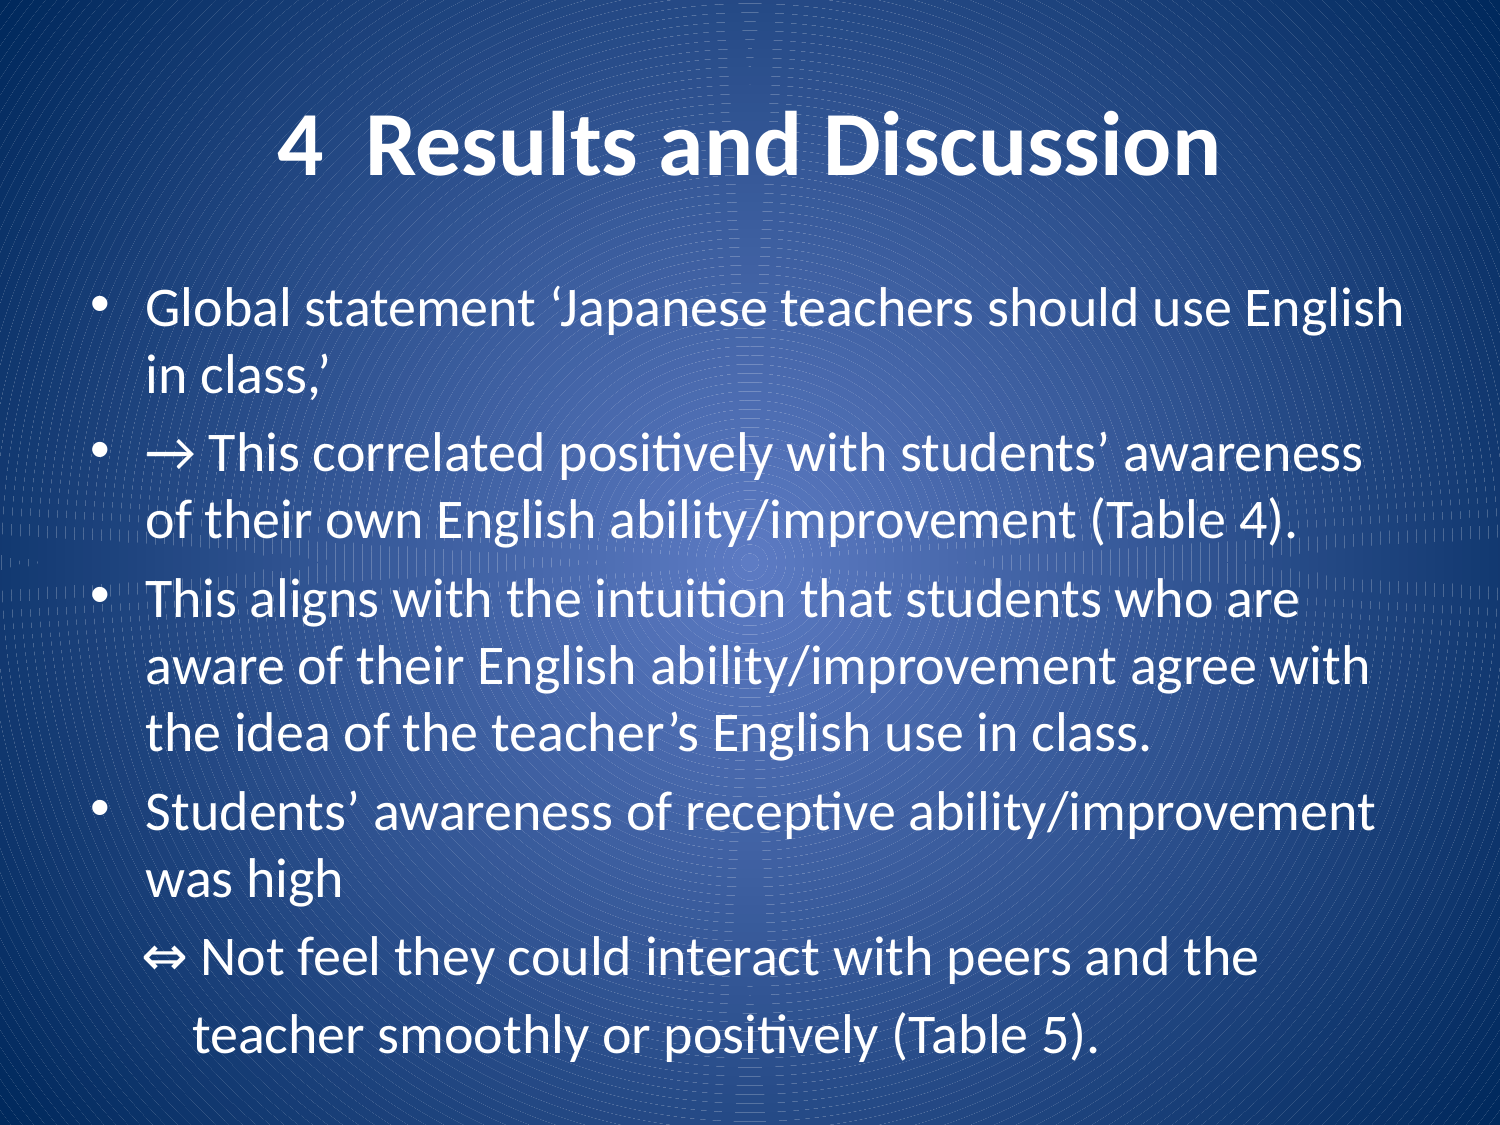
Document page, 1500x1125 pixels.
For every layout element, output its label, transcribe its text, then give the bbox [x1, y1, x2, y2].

title 4 Results and Discussion [75, 45, 1425, 233]
list Global statement ‘Japanese teachers should use English in class,’ → This correlated positively with students’ awareness of their own English ability/improvement (Table 4). This aligns with the intuition that students who are aware of their English ability/improvement agree with the idea of the teacher’s English use in class. Students’ awareness of receptive ability/improvement was high ⇔ Not feel they could interact with peers and the teacher smoothly or positively (Table 5). [75, 262, 1425, 1083]
